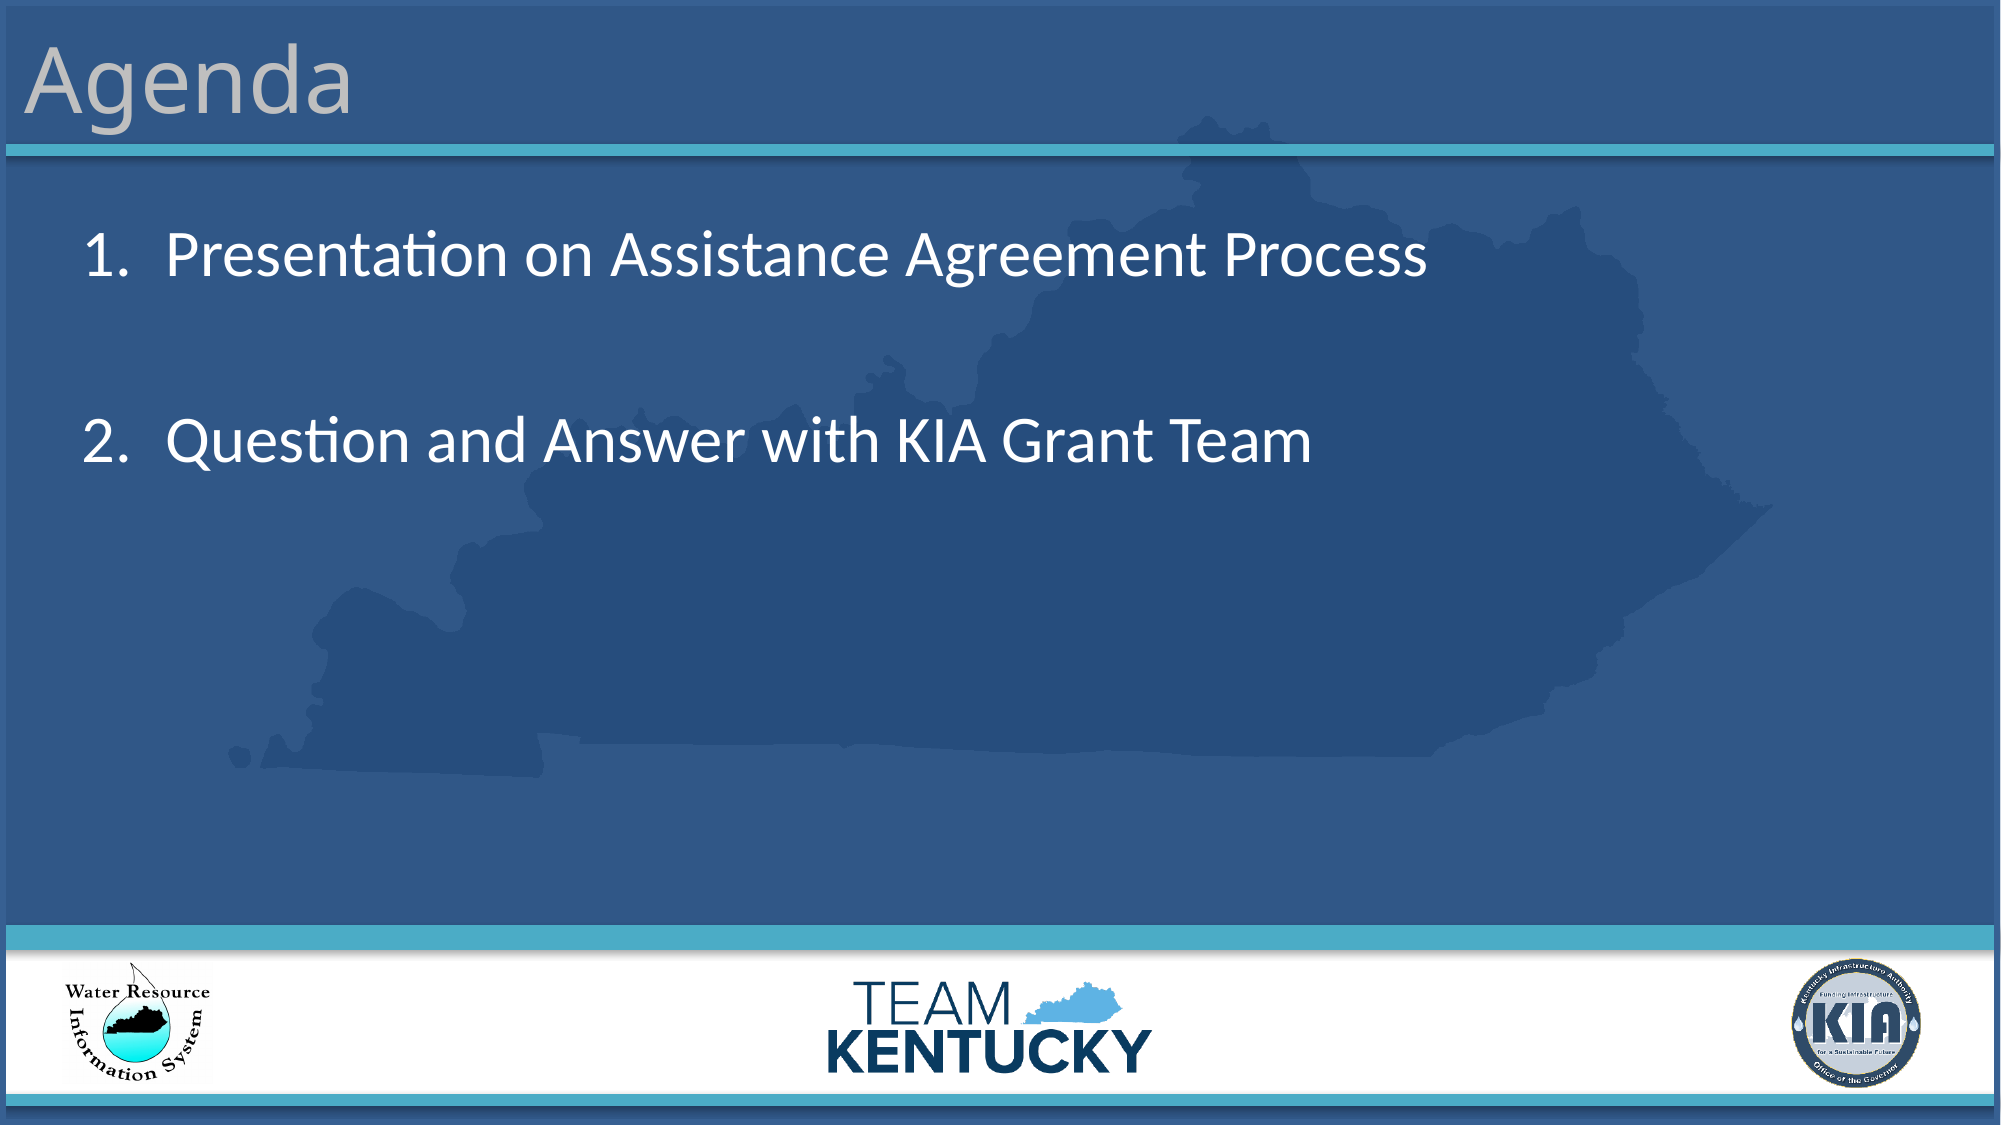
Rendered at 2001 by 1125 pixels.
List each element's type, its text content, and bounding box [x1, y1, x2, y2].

list Presentation on Assistance Agreement Process Question and Answer with KIA Grant Team [66, 202, 1934, 905]
picture [62, 962, 213, 1084]
title Agenda [10, 14, 1877, 132]
picture [1791, 958, 1921, 1088]
picture [824, 979, 1156, 1075]
